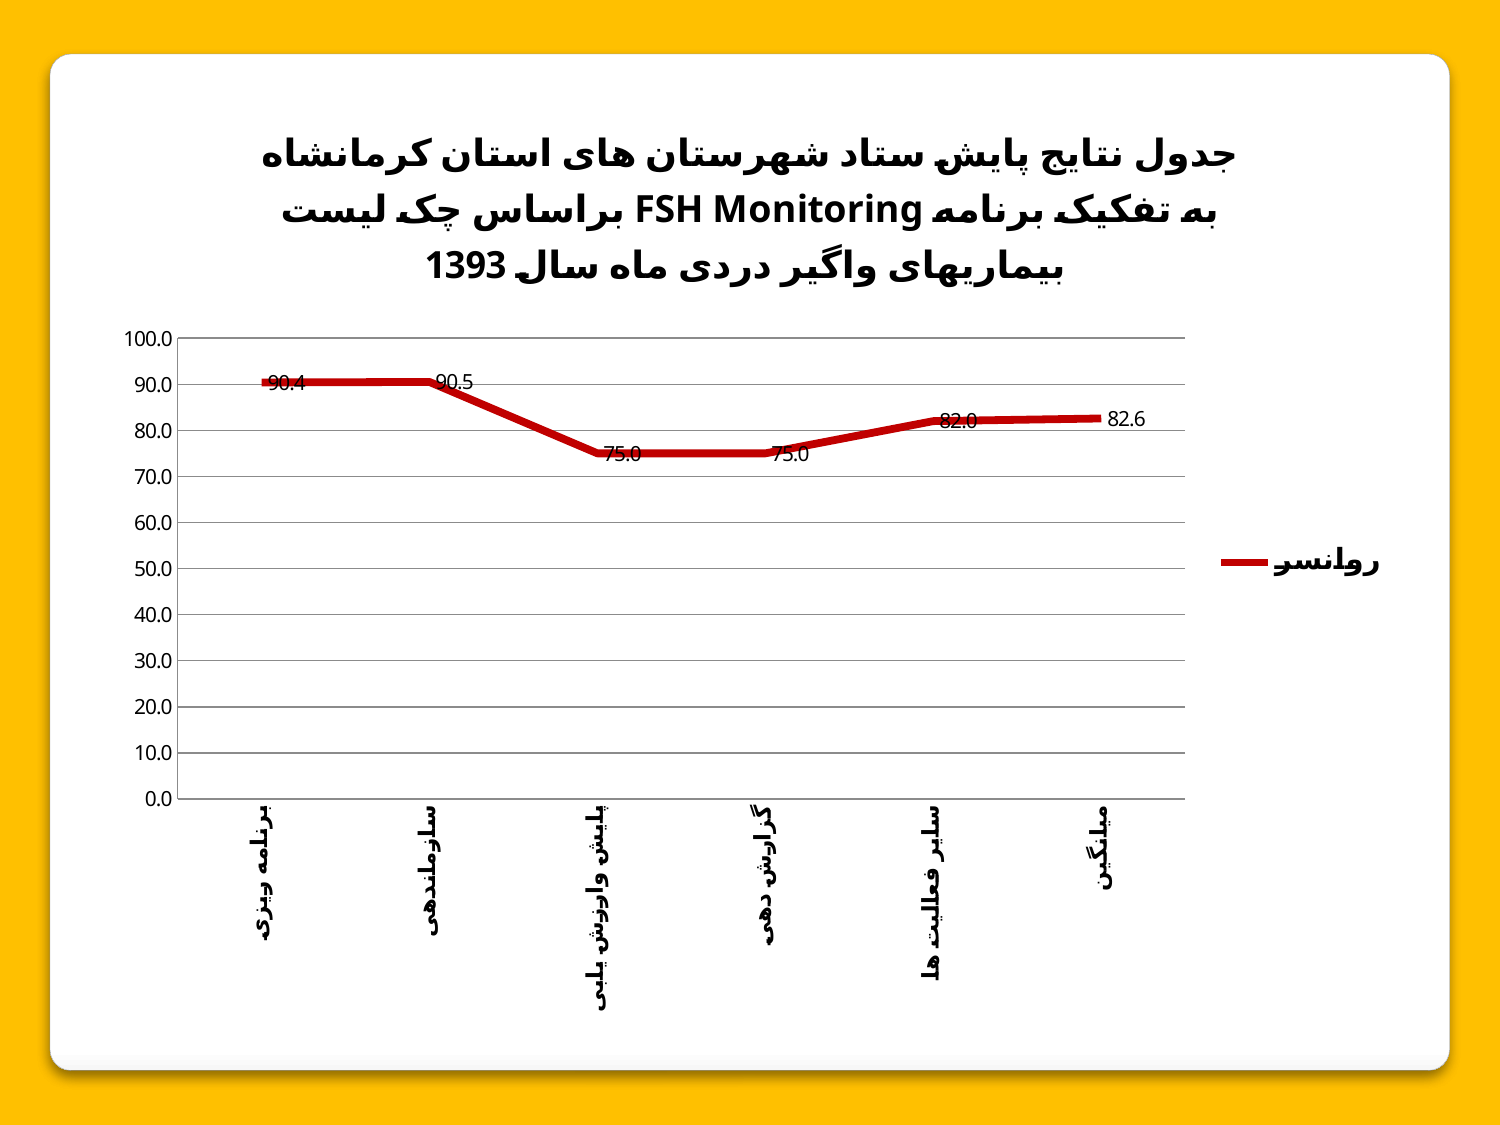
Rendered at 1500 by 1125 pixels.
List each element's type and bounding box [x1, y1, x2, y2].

chart [96, 93, 1404, 1032]
